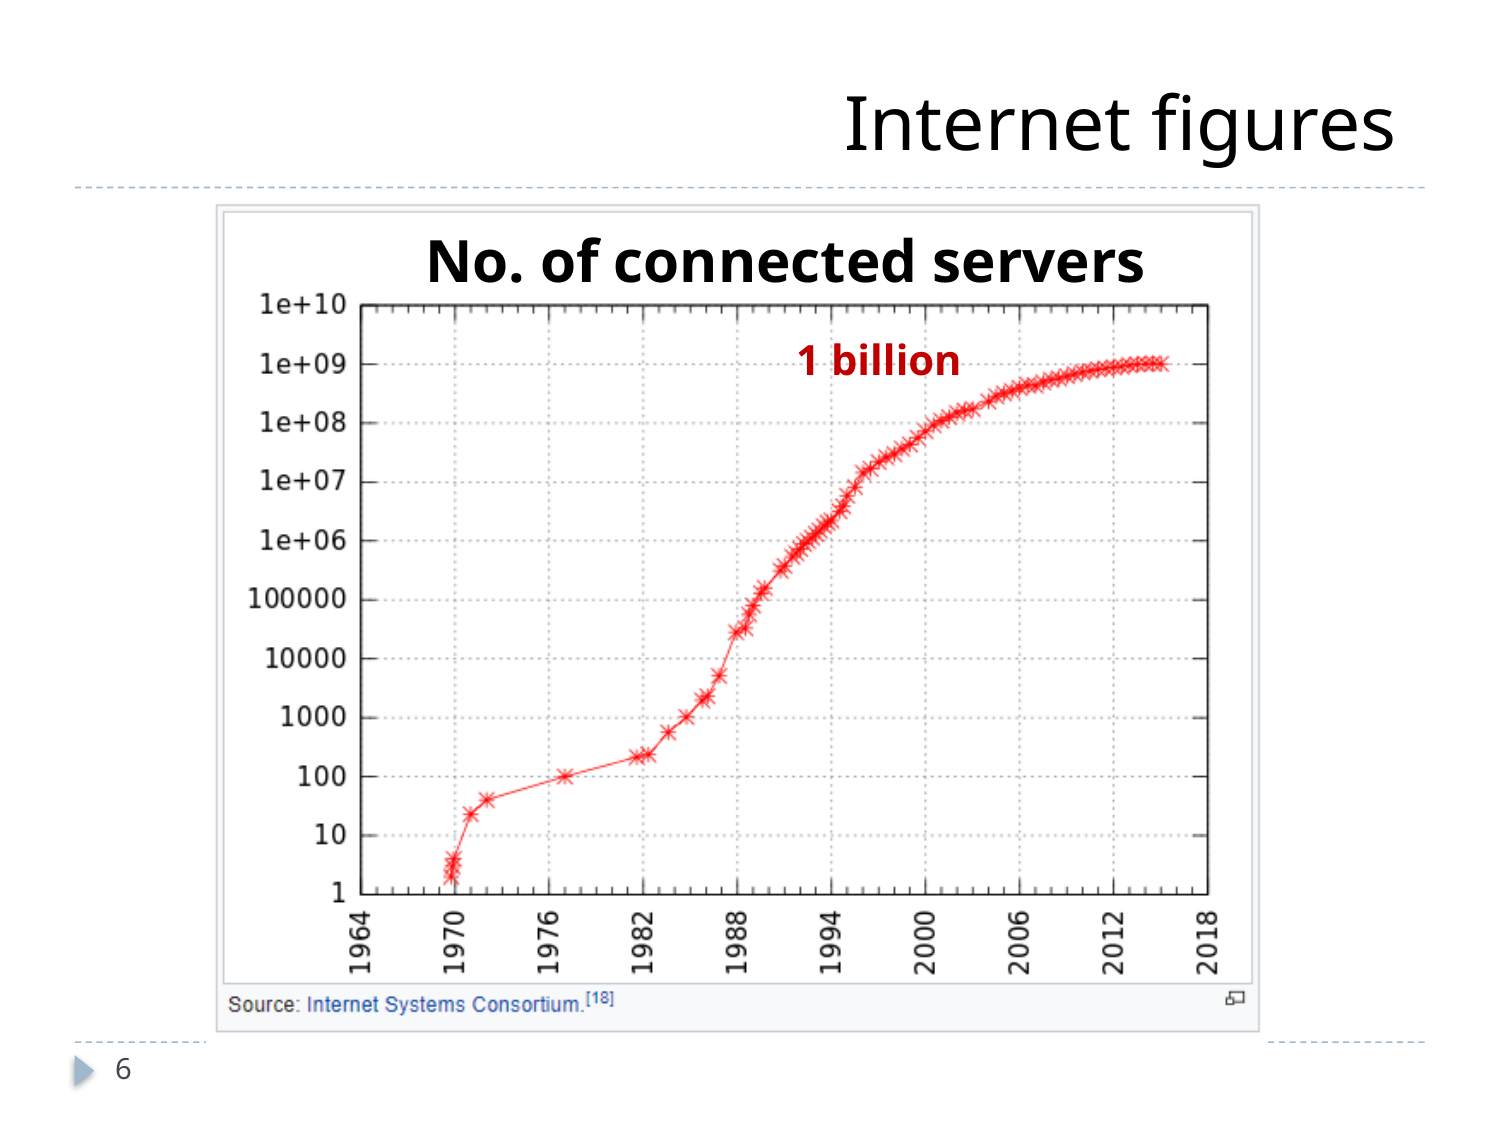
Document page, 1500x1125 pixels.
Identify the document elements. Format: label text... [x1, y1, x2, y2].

title Internet figures [61, 0, 1412, 173]
slide_number 6 [100, 1042, 426, 1103]
picture [206, 195, 1267, 1043]
